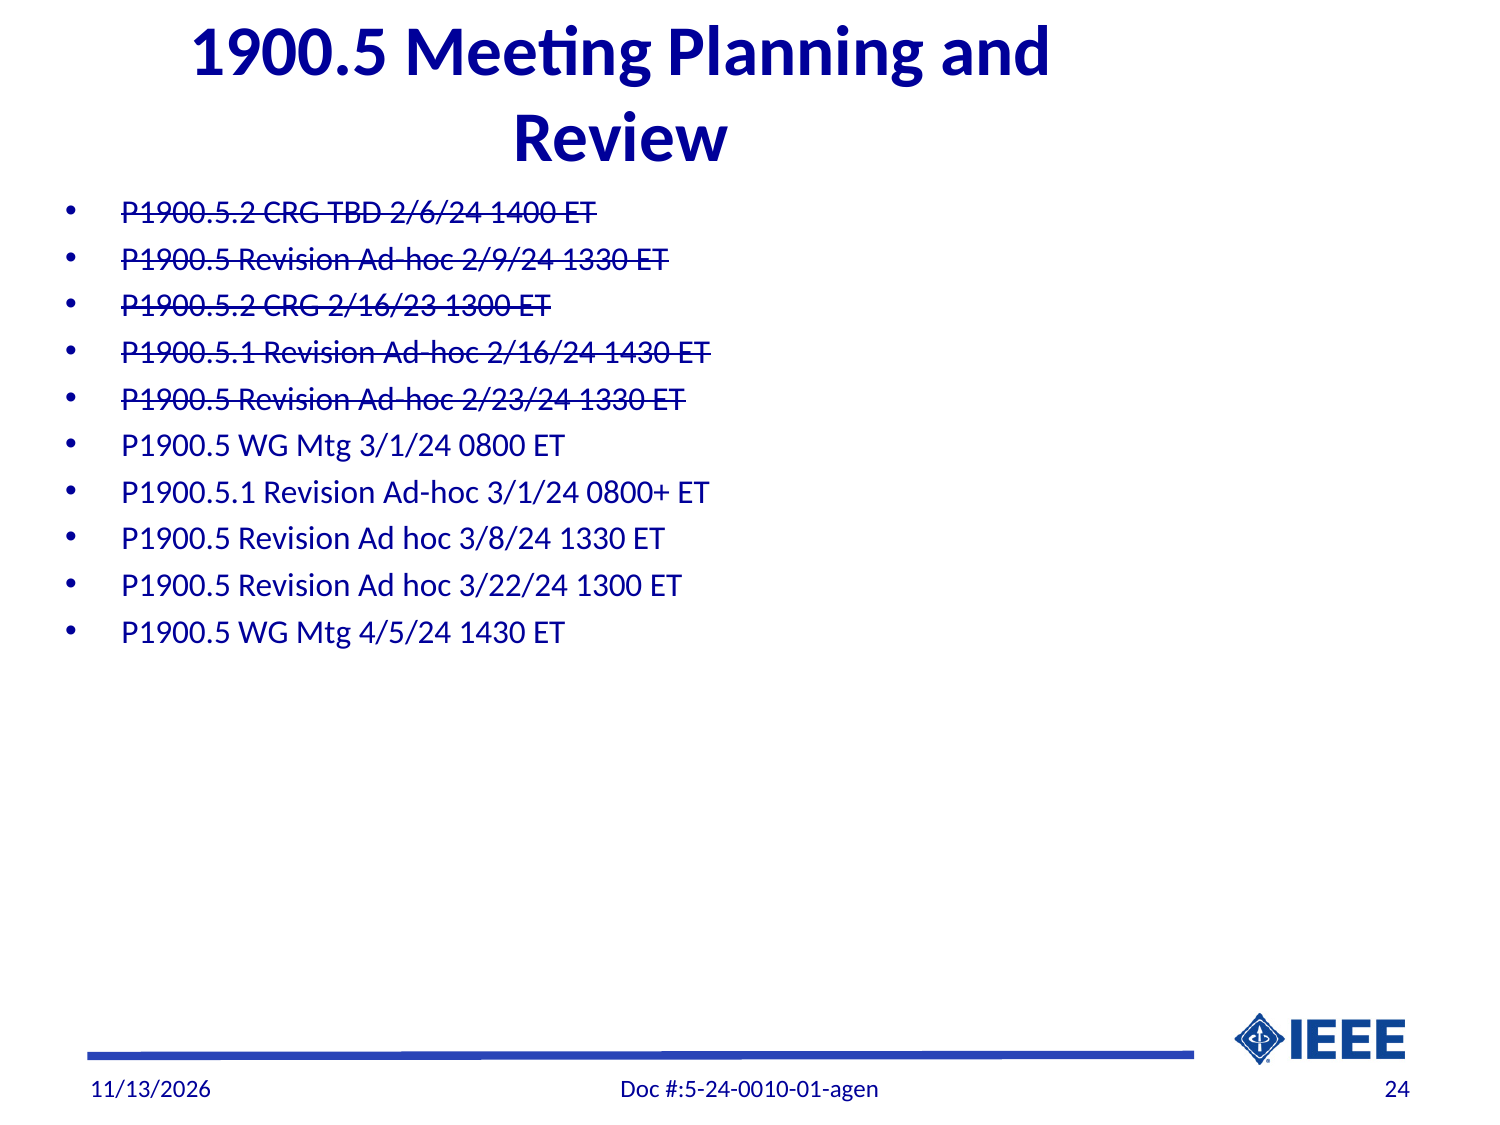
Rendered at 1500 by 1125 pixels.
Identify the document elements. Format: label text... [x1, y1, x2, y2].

footer Doc #:5-24-0010-01-agen [512, 1057, 988, 1118]
title 1900.5 Meeting Planning and Review [79, 0, 1163, 182]
slide_number 24 [1074, 1057, 1425, 1118]
picture [1231, 1011, 1406, 1057]
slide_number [75, 1057, 425, 1118]
list P1900.5.2 CRG TBD 2/6/24 1400 ET P1900.5 Revision Ad-hoc 2/9/24 1330 ET P1900.5.2 CRG 2/16/23 1300 ET P1900.5.1 Revision Ad-hoc 2/16/24 1430 ET P1900.5 Revision Ad-hoc 2/23/24 1330 ET P1900.5 WG Mtg 3/1/24 0800 ET P1900.5.1 Revision Ad-hoc 3/1/24 0800+ ET P1900.5 Revision Ad hoc 3/8/24 1330 ET P1900.5 Revision Ad hoc 3/22/24 1300 ET P1900.5 WG Mtg 4/5/24 1430 ET [50, 182, 1325, 1033]
